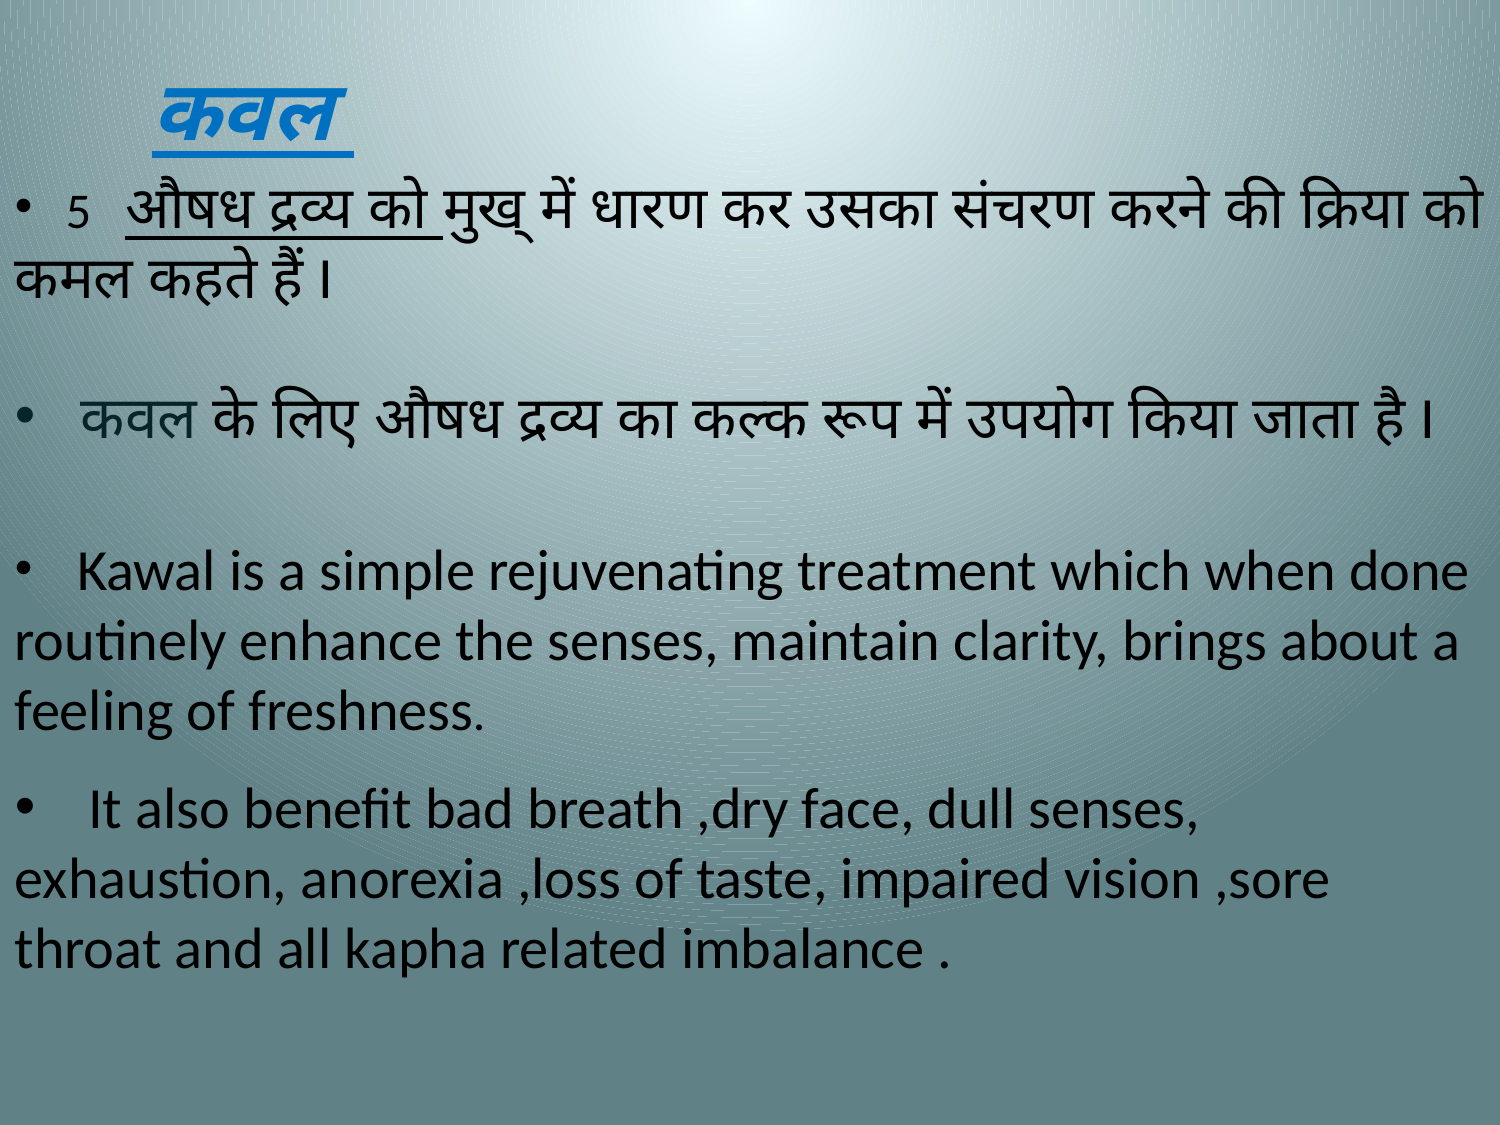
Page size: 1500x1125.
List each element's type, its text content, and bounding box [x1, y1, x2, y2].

text_box It also benefit bad breath ,dry face, dull senses, exhaustion, anorexia ,loss of taste, impaired vision ,sore throat and all kapha related imbalance . [0, 762, 1500, 988]
text_box Kawal is a simple rejuvenating treatment which when done routinely enhance the senses, maintain clarity, brings about a feeling of freshness. [0, 525, 1500, 750]
text_box 5 औषध द्रव्य को मुख् में धारण कर उसका संचरण करने की क्रिया को कमल कहते हैं I कवल के लिए औषध द्रव्य का कल्क रूप में उपयोग किया जाता है I [0, 162, 1500, 525]
text_box कवल [137, 50, 388, 162]
